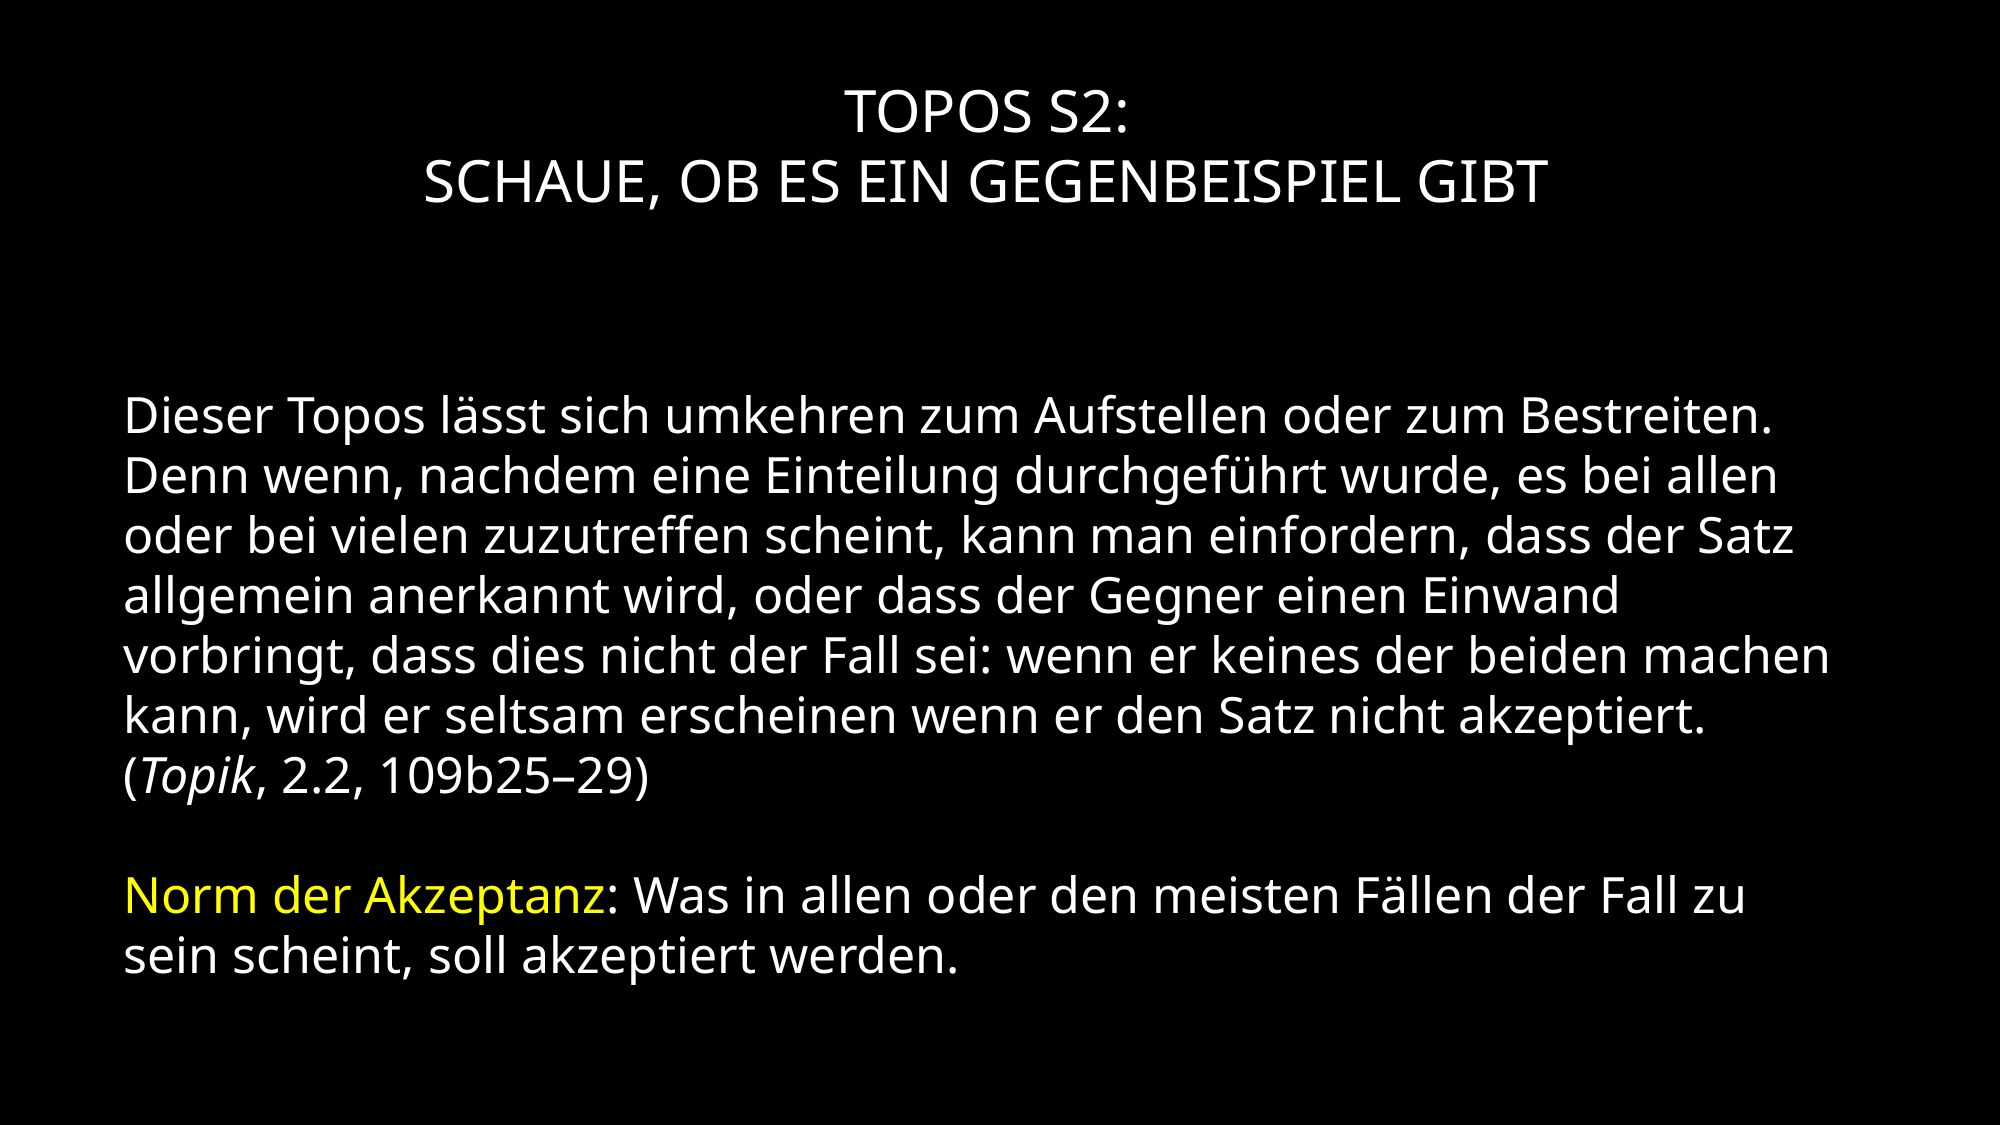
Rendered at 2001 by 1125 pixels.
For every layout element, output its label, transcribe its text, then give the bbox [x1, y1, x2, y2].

text_box TOPOS S2: Schaue, ob es ein Gegenbeispiel gibt [261, 67, 1713, 222]
text_box Dieser Topos lässt sich umkehren zum Aufstellen oder zum Bestreiten. Denn wenn, nachdem eine Einteilung durchgeführt wurde, es bei allen oder bei vielen zuzutreffen scheint, kann man einfordern, dass der Satz allgemein anerkannt wird, oder dass der Gegner einen Einwand vorbringt, dass dies nicht der Fall sei: wenn er keines der beiden machen kann, wird er seltsam erscheinen wenn er den Satz nicht akzeptiert. (Topik, 2.2, 109b25–29) Norm der Akzeptanz: Was in allen oder den meisten Fällen der Fall zu sein scheint, soll akzeptiert werden. [108, 376, 1866, 992]
